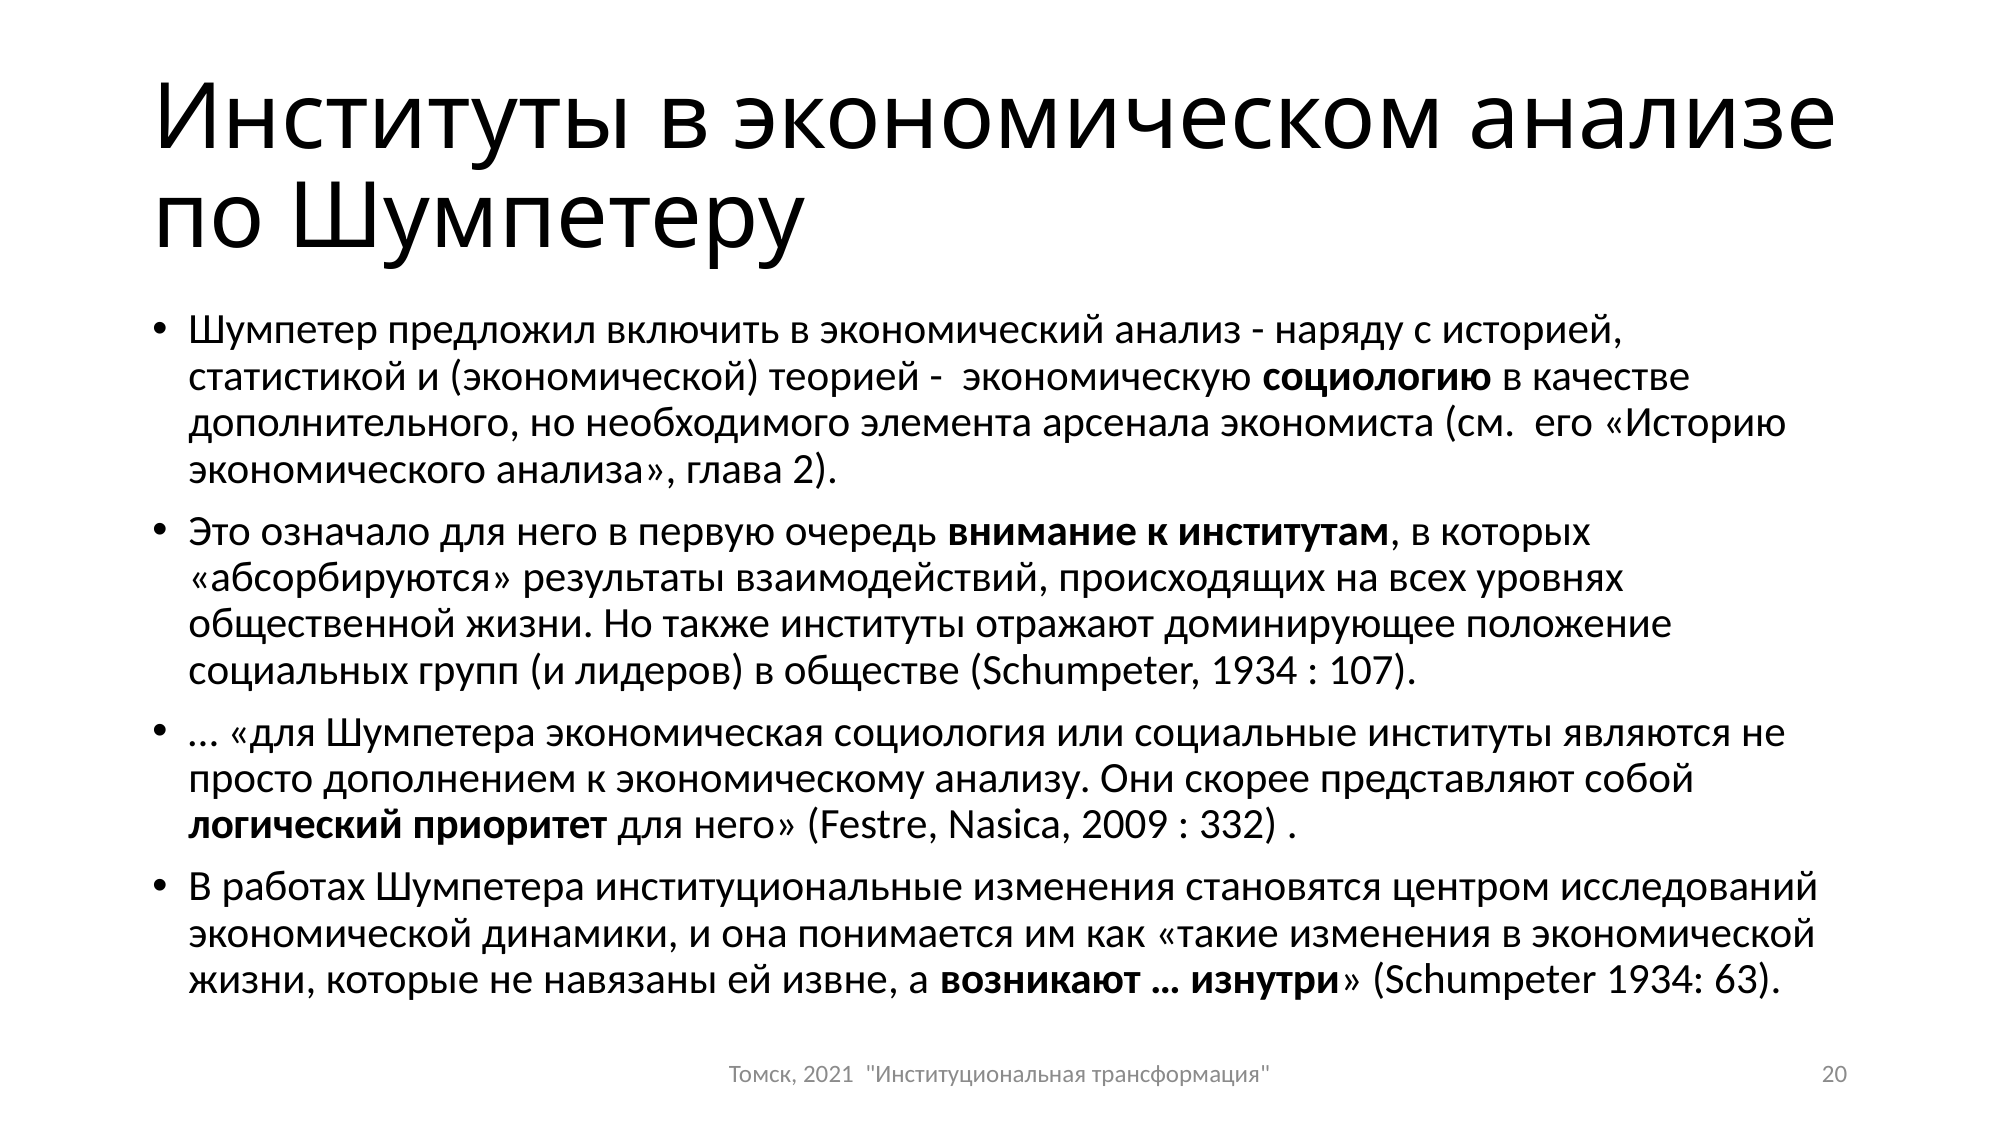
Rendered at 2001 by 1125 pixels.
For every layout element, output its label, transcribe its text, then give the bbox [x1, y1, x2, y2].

title Институты в экономическом анализе по Шумпетеру [137, 59, 1863, 278]
slide_number 20 [1412, 1042, 1863, 1103]
list Шумпетер предложил включить в экономический анализ - наряду с историей, статистикой и (экономической) теорией - экономическую социологию в качестве дополнительного, но необходимого элемента арсенала экономиста (см. его «Историю экономического анализа», глава 2). Это означало для него в первую очередь внимание к институтам, в которых «абсорбируются» результаты взаимодействий, происходящих на всех уровнях общественной жизни. Но также институты отражают доминирующее положение социальных групп (и лидеров) в обществе (Schumpeter, 1934 : 107). … «для Шумпетера экономическая социология или социальные институты являются не просто дополнением к экономическому анализу. Они скорее представляют собой логический приоритет для него» (Festrе, Nasica, 2009 : 332) . В работах Шумпетера институциональные изменения становятся центром исследований экономической динамики, и она понимается им как «такие изменения в экономической жизни, которые не навязаны ей извне, а возникают … изнутри» (Schumpeter 1934: 63). [137, 299, 1863, 1014]
footer Томск, 2021 "Институциональная трансформация" [662, 1042, 1338, 1103]
